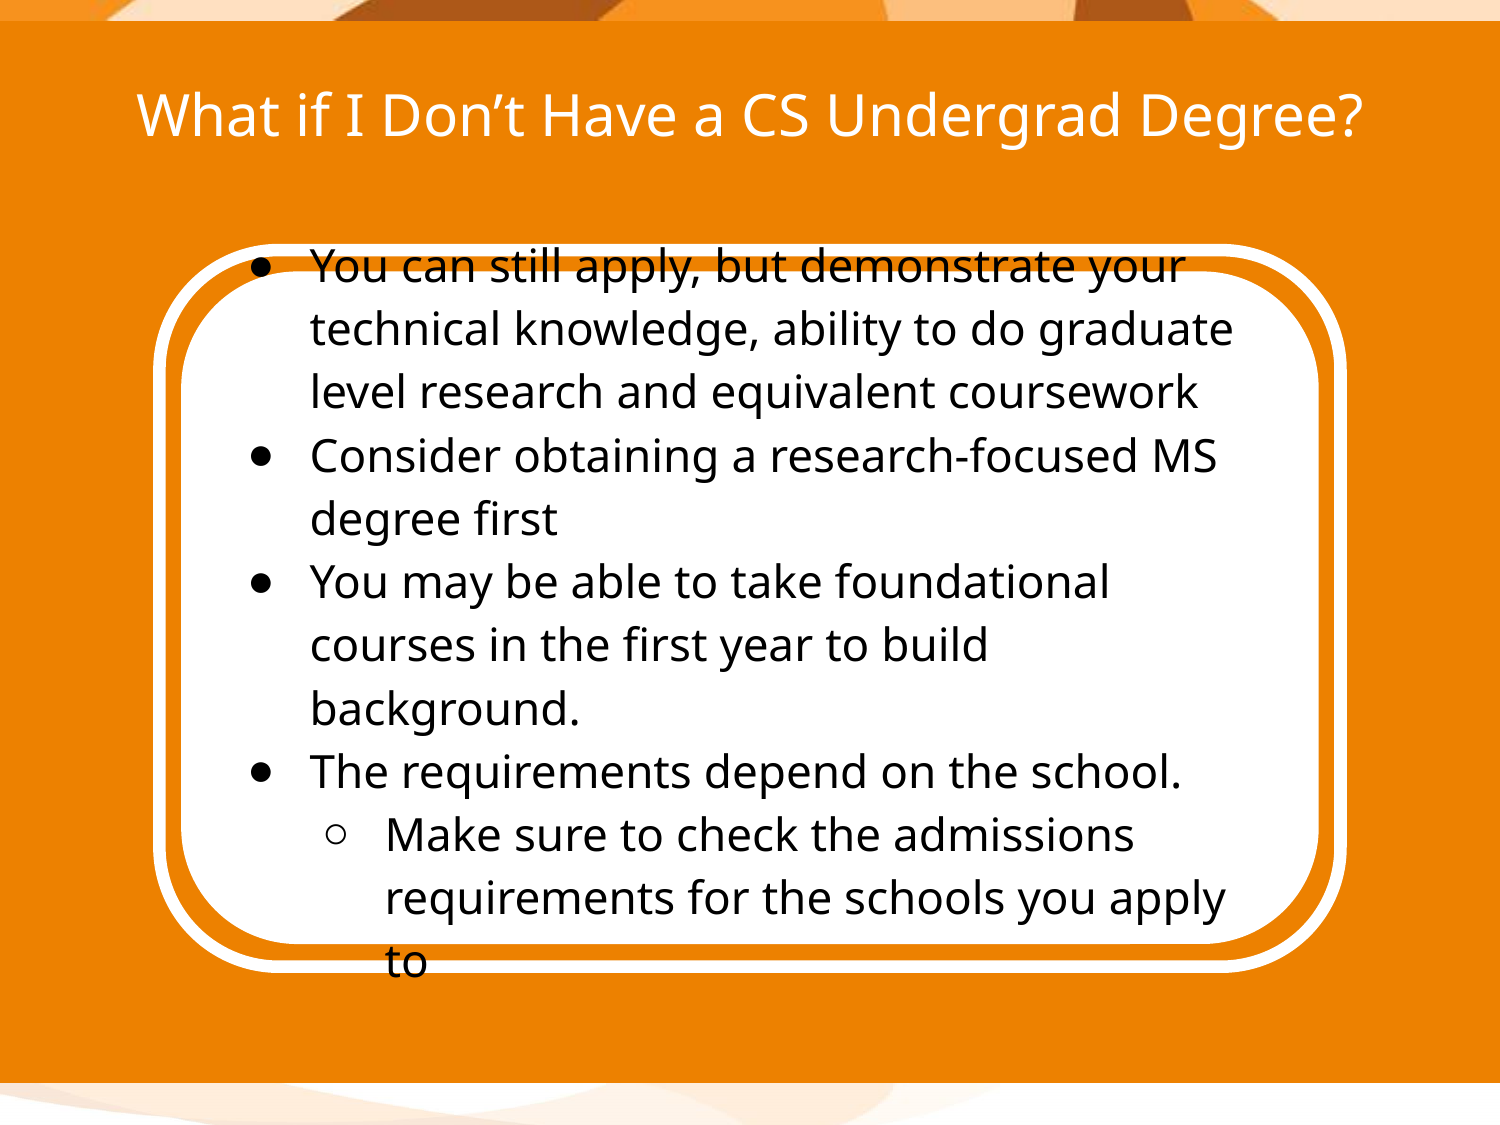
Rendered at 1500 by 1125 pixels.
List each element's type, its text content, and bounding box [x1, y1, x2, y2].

picture [0, 0, 1500, 21]
text_box You can still apply, but demonstrate your technical knowledge, ability to do graduate level research and equivalent coursework Consider obtaining a research-focused MS degree first You may be able to take foundational courses in the first year to build background. The requirements depend on the school. Make sure to check the admissions requirements for the schools you apply to [187, 277, 1313, 938]
text_box What if I Don’t Have a CS Undergrad Degree? [0, 35, 1500, 191]
text_box [159, 250, 1341, 967]
picture [0, 1083, 1500, 1125]
